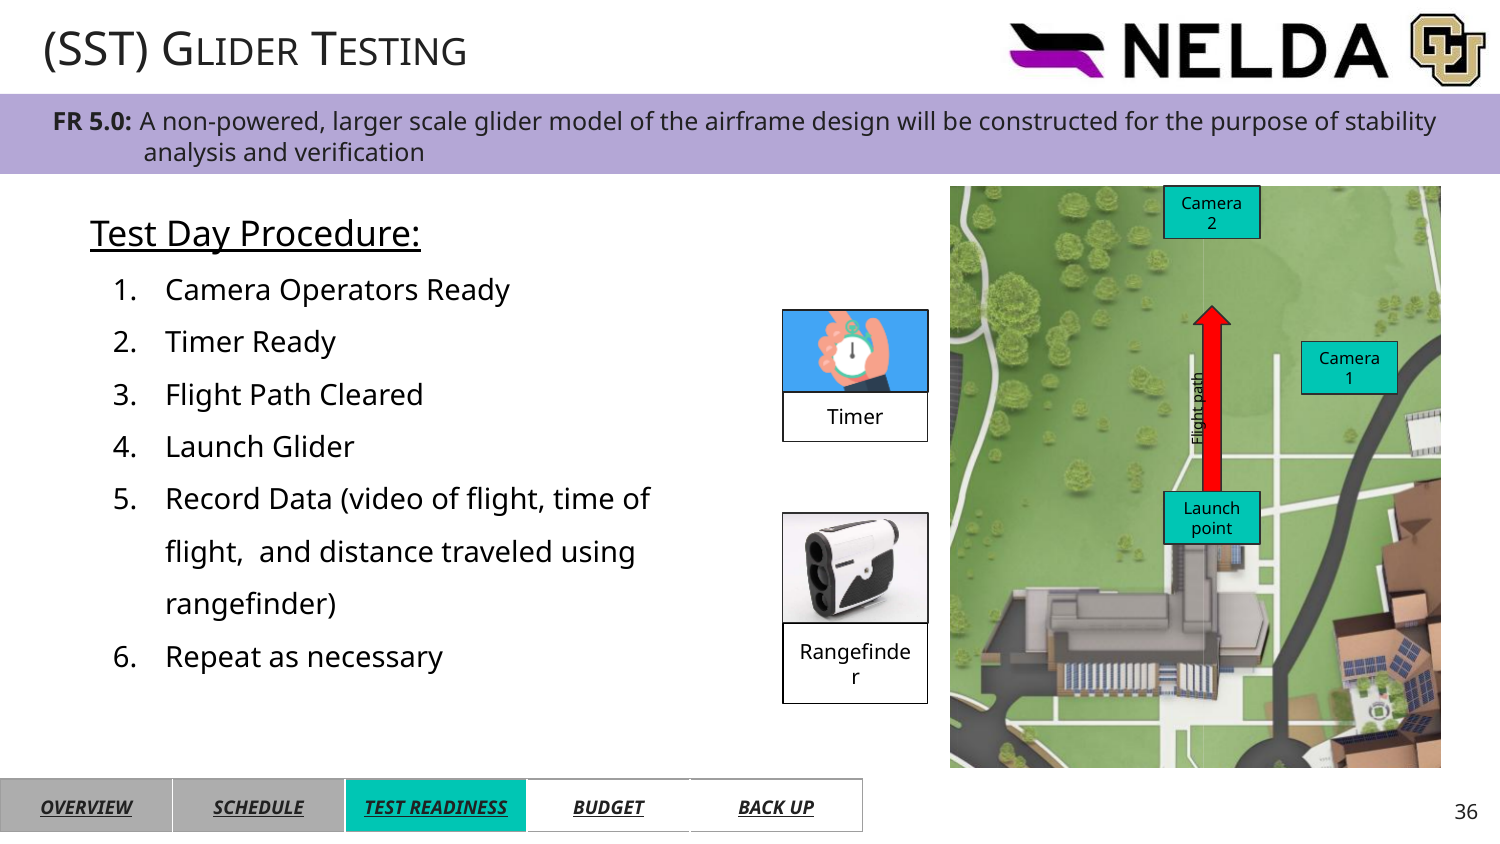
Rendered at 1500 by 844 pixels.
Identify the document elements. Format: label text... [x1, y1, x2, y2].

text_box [782, 513, 928, 680]
table_header OVERVIEW [1, 780, 172, 831]
table_header BACK UP [691, 780, 862, 831]
table_header TEST READINESS [346, 780, 526, 831]
picture [0, 174, 1500, 844]
table_header SCHEDULE [173, 780, 344, 831]
table_header BUDGET [528, 780, 689, 831]
slide_number 36 [1432, 779, 1500, 844]
picture [1398, 0, 1500, 93]
text_box Test Day Procedure: Camera Operators Ready Timer Ready Flight Path Cleared Launch Glider Record Data (video of flight, time of flight, and distance traveled using rangefinder) Repeat as necessary [0, 174, 750, 688]
title (SST) GLIDER TESTING [0, 0, 1398, 93]
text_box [782, 310, 928, 448]
text_box FR 5.0: A non-powered, larger scale glider model of the airframe design will be constructed for the purpose of stability analysis and verification [0, 93, 1500, 174]
